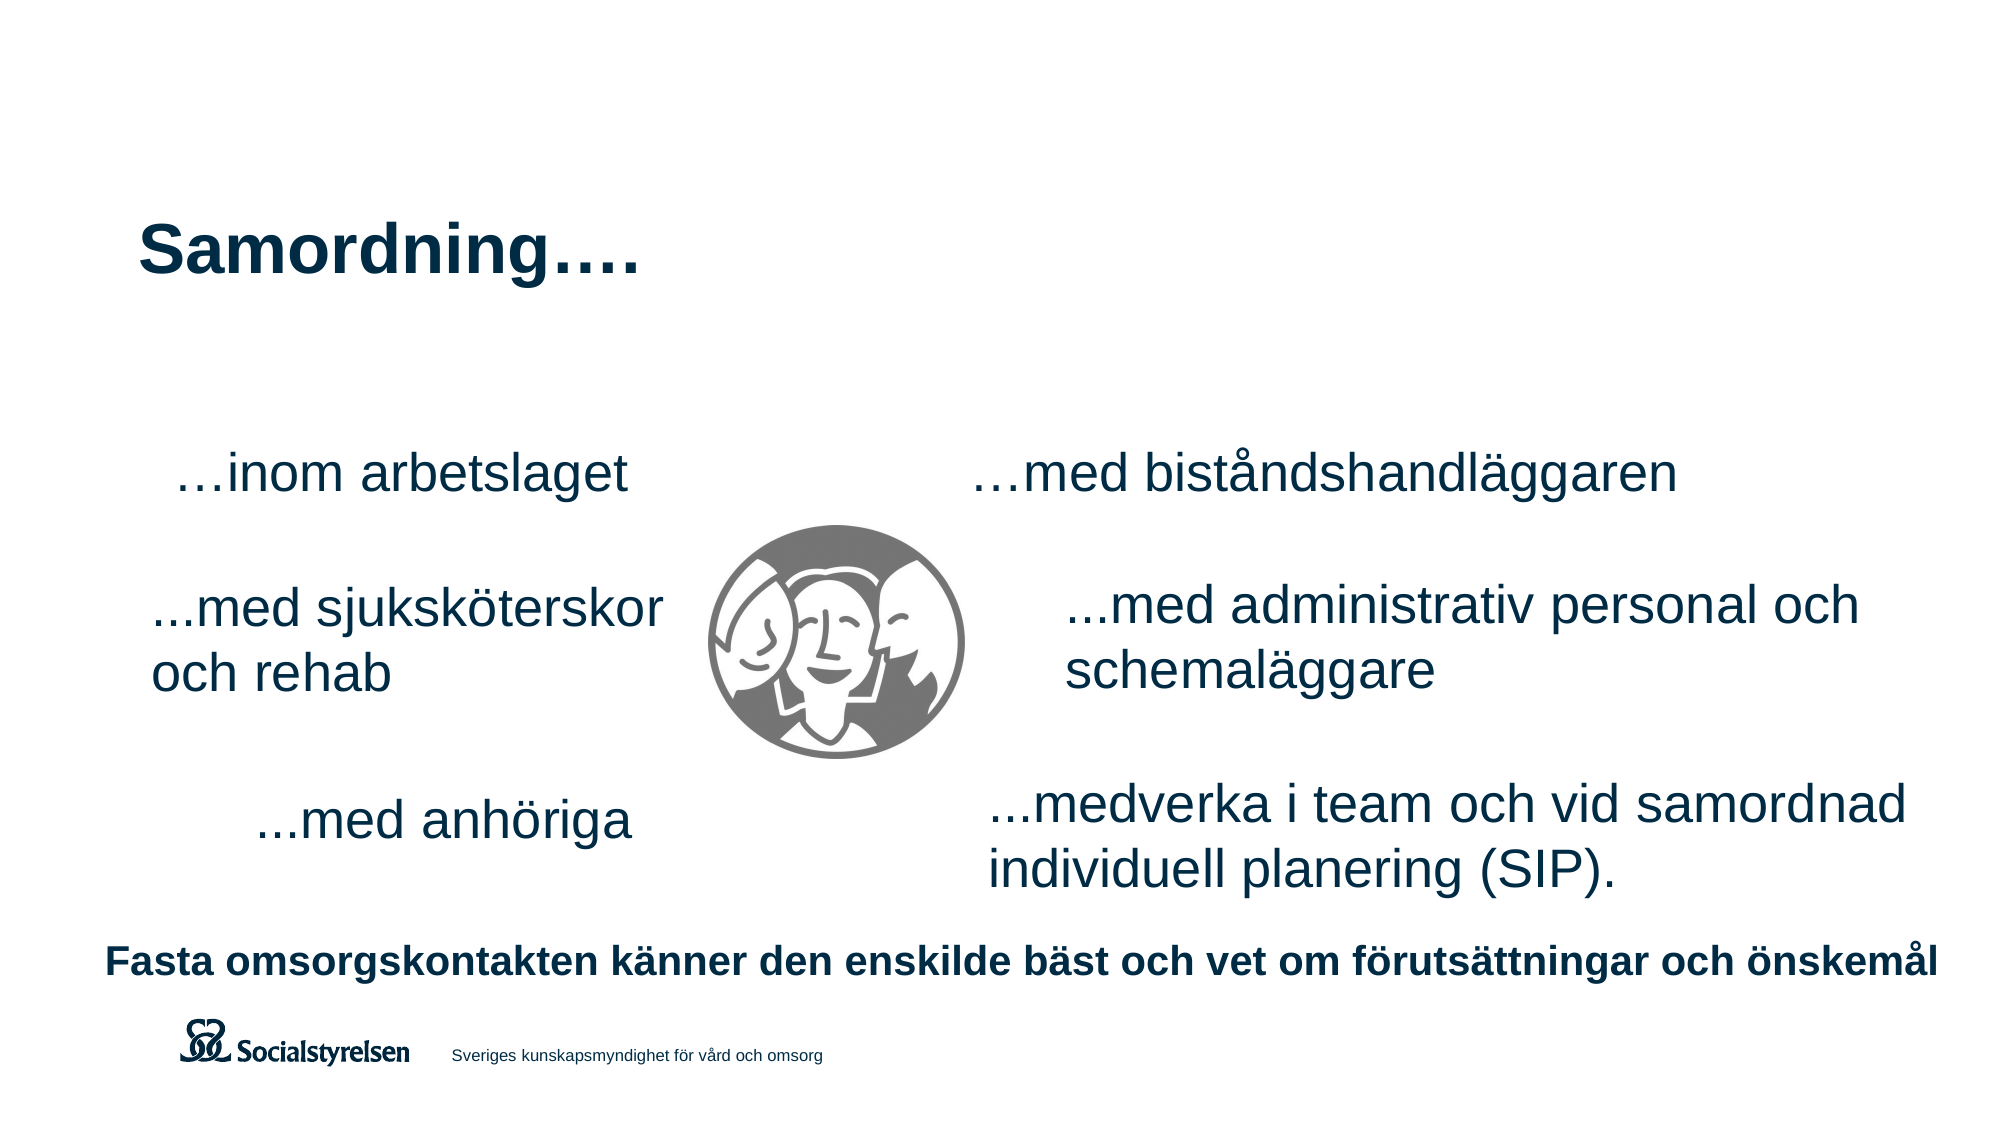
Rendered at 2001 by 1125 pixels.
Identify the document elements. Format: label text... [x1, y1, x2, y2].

text_box ...med administrativ personal och schemaläggare [1050, 562, 1878, 708]
text_box ...med anhöriga [240, 776, 920, 857]
text_box ...medverka i team och vid samordnad individuell planering (SIP). [973, 761, 1955, 907]
text_box …inom arbetslaget [158, 429, 745, 510]
title Samordning…. [0, 117, 2000, 331]
list Fasta omsorgskontakten känner den enskilde bäst och vet om förutsättningar och önskemål [88, 933, 1979, 1080]
text_box ...med sjuksköterskor och rehab [136, 565, 688, 710]
text_box …med biståndshandläggaren [954, 429, 1955, 510]
picture [707, 524, 965, 759]
